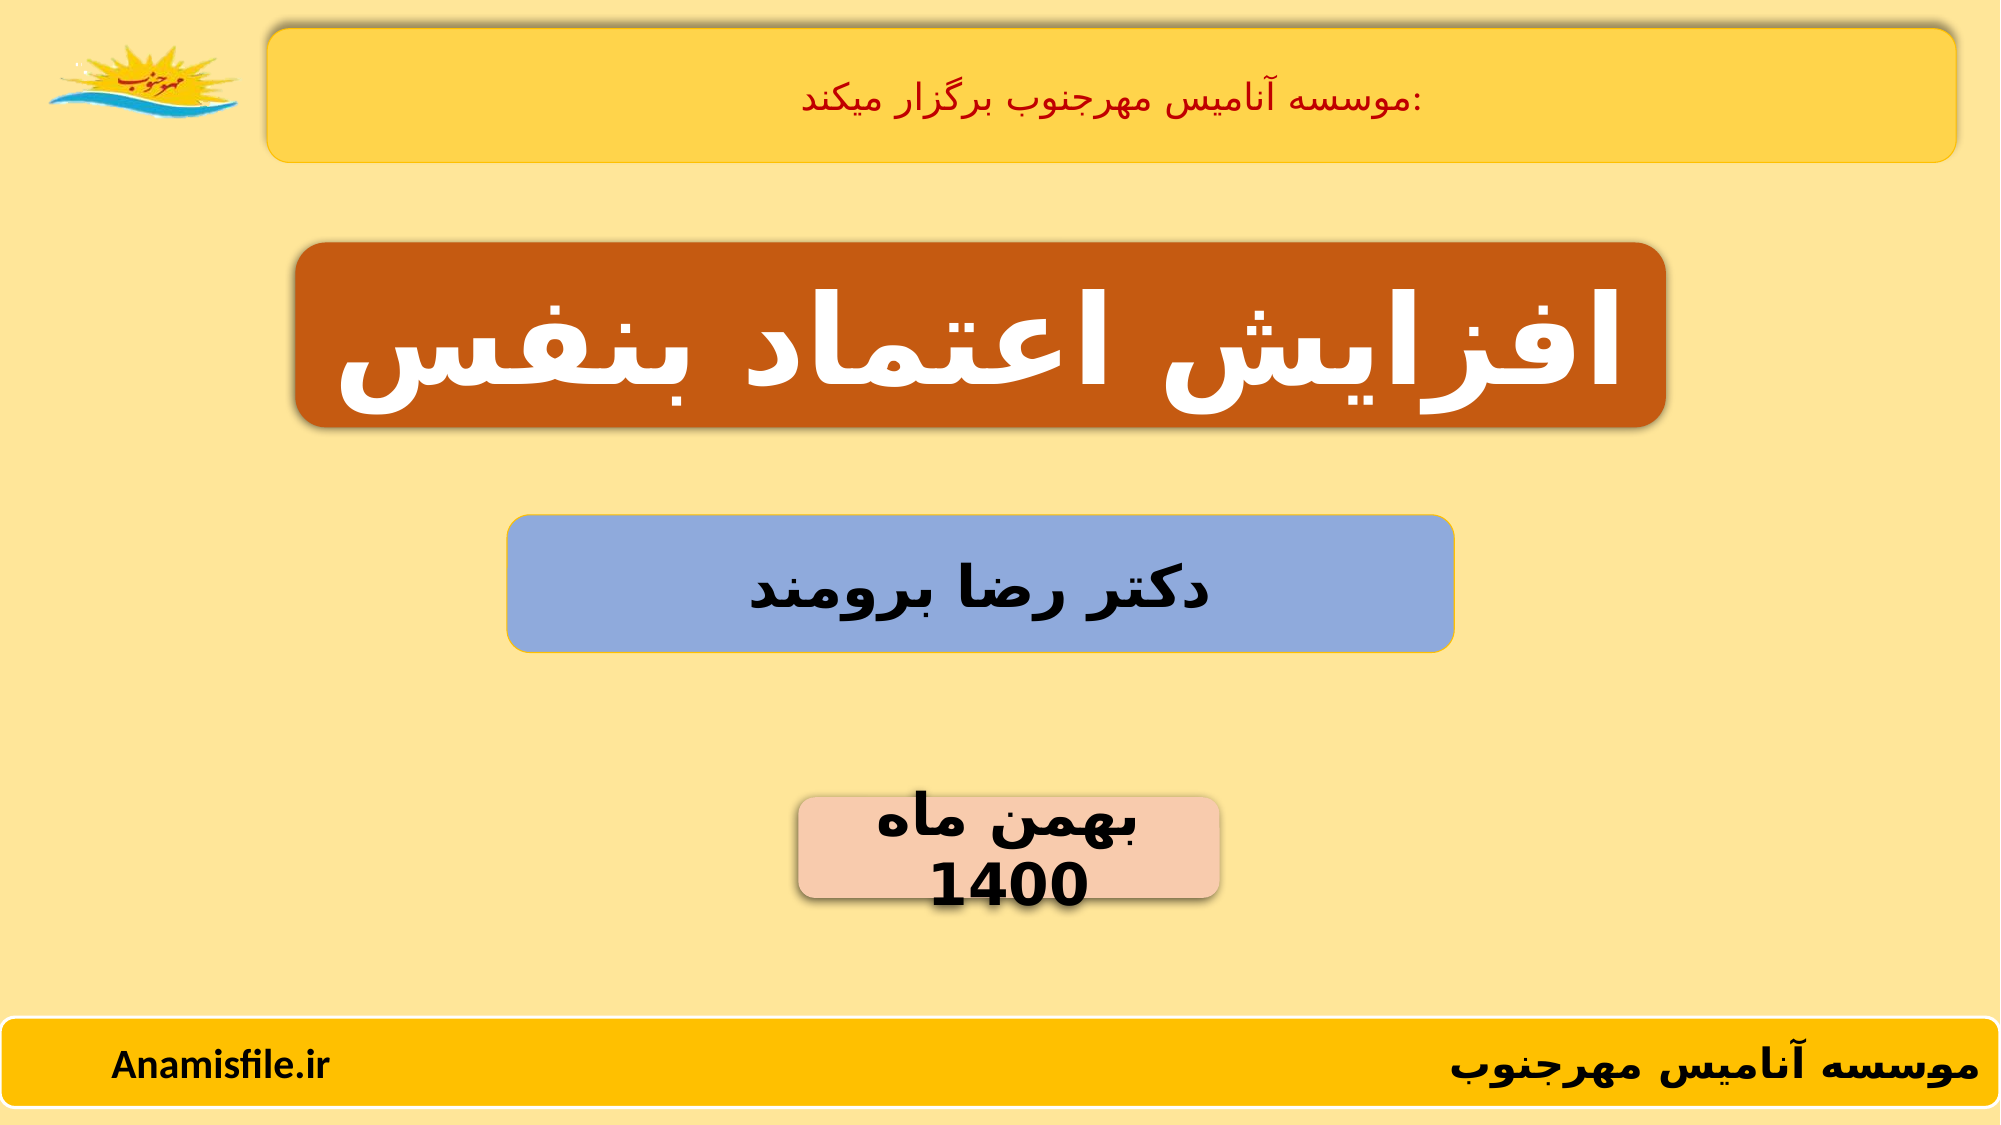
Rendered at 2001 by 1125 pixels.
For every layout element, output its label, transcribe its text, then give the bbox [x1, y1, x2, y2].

text_box دکتر رضا برومند [506, 514, 1455, 654]
text_box موسسه آنامیس مهرجنوب برگزار میکند: [271, 28, 1957, 163]
text_box [22, 195, 1940, 972]
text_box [140, 162, 621, 502]
text_box بهمن ماه 1400 [798, 797, 1220, 898]
text_box افزایش اعتماد بنفس [621, 242, 1666, 428]
picture [9, 0, 271, 233]
text_box موسسه آنامیس مهرجنوب Anamisfile.ir [0, 1015, 2000, 1110]
